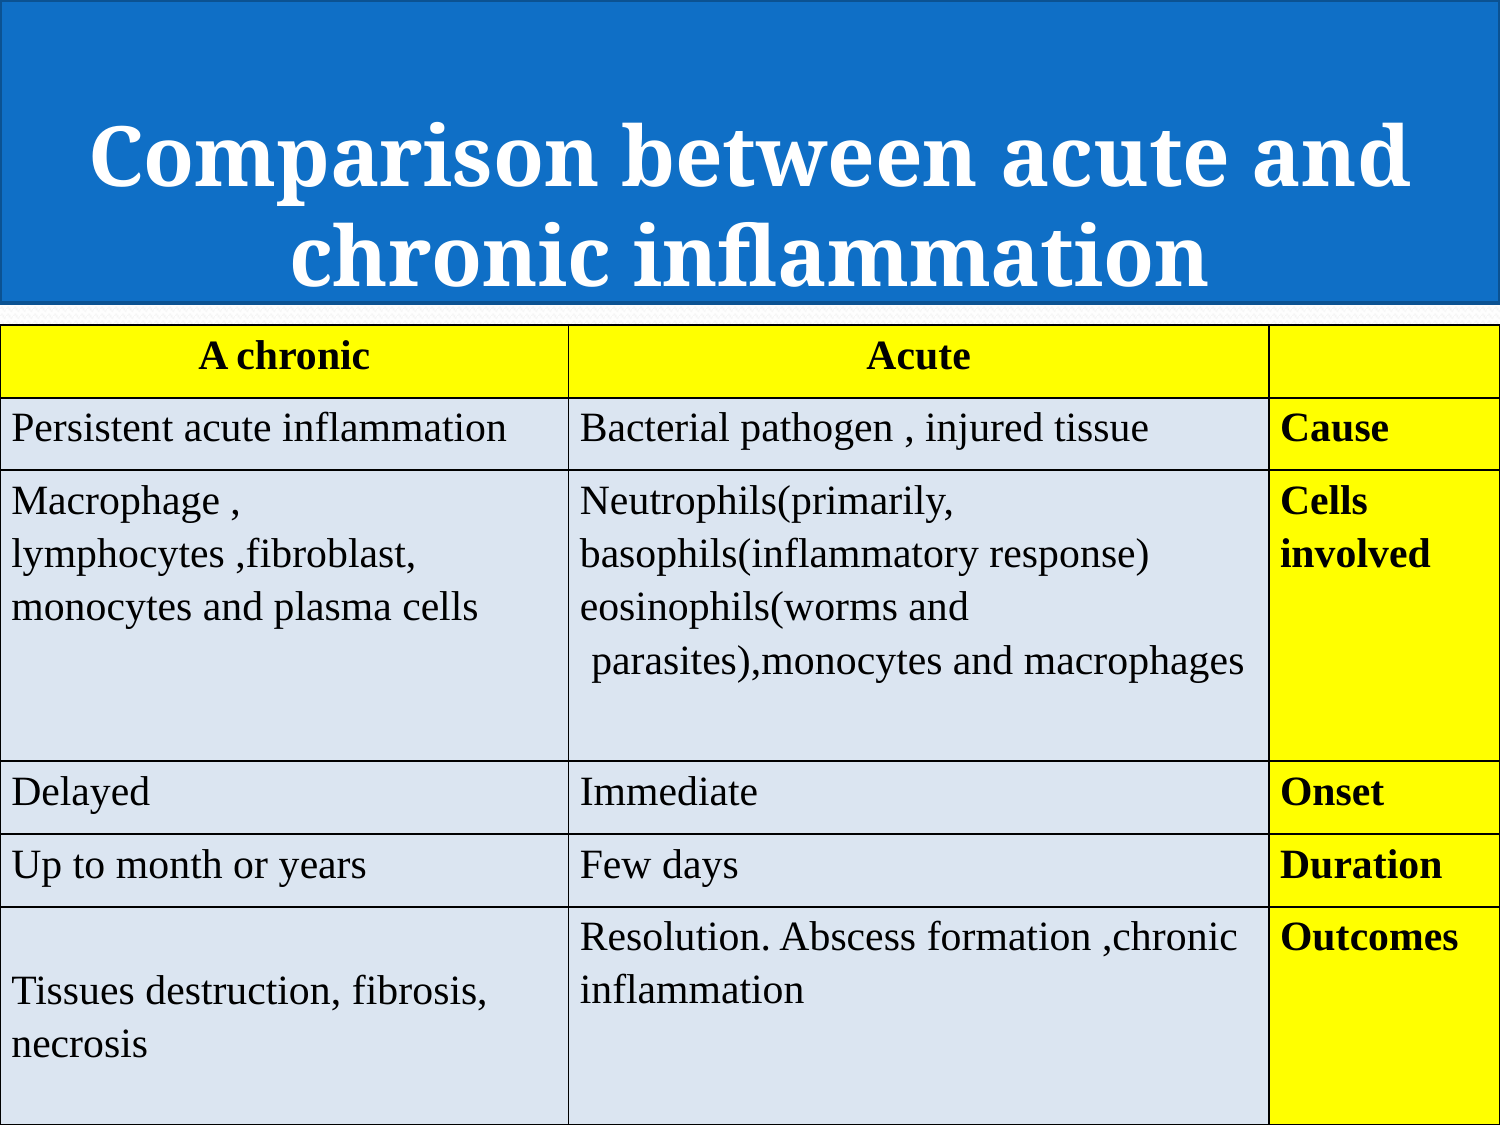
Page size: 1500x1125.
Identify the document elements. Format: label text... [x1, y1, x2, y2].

table_cell Persistent acute inflammation [1, 399, 568, 469]
table_cell Macrophage , lymphocytes ,fibroblast, monocytes and plasma cells [1, 471, 568, 760]
table_cell Up to month or years [1, 835, 568, 906]
table_cell Immediate [569, 762, 1268, 833]
table_cell Cells involved [1270, 471, 1499, 760]
table_header Acute [569, 326, 1268, 397]
table_cell Neutrophils(primarily, basophils(inflammatory response) eosinophils(worms and parasites),monocytes and macrophages [569, 471, 1268, 760]
table_cell Cause [1270, 399, 1499, 469]
table_header A chronic [1, 326, 568, 397]
table_cell Resolution. Abscess formation ,chronic inflammation [569, 908, 1268, 1124]
table_cell Onset [1270, 762, 1499, 833]
table_cell Delayed [1, 762, 568, 833]
table_cell Few days [569, 835, 1268, 906]
title Comparison between acute and chronic inflammation [0, 0, 1500, 305]
table_cell Tissues destruction, fibrosis, necrosis [1, 908, 568, 1124]
table_cell Bacterial pathogen , injured tissue [569, 399, 1268, 469]
table_cell Outcomes [1270, 908, 1499, 1124]
table_cell Duration [1270, 835, 1499, 906]
table_header [1270, 326, 1499, 397]
